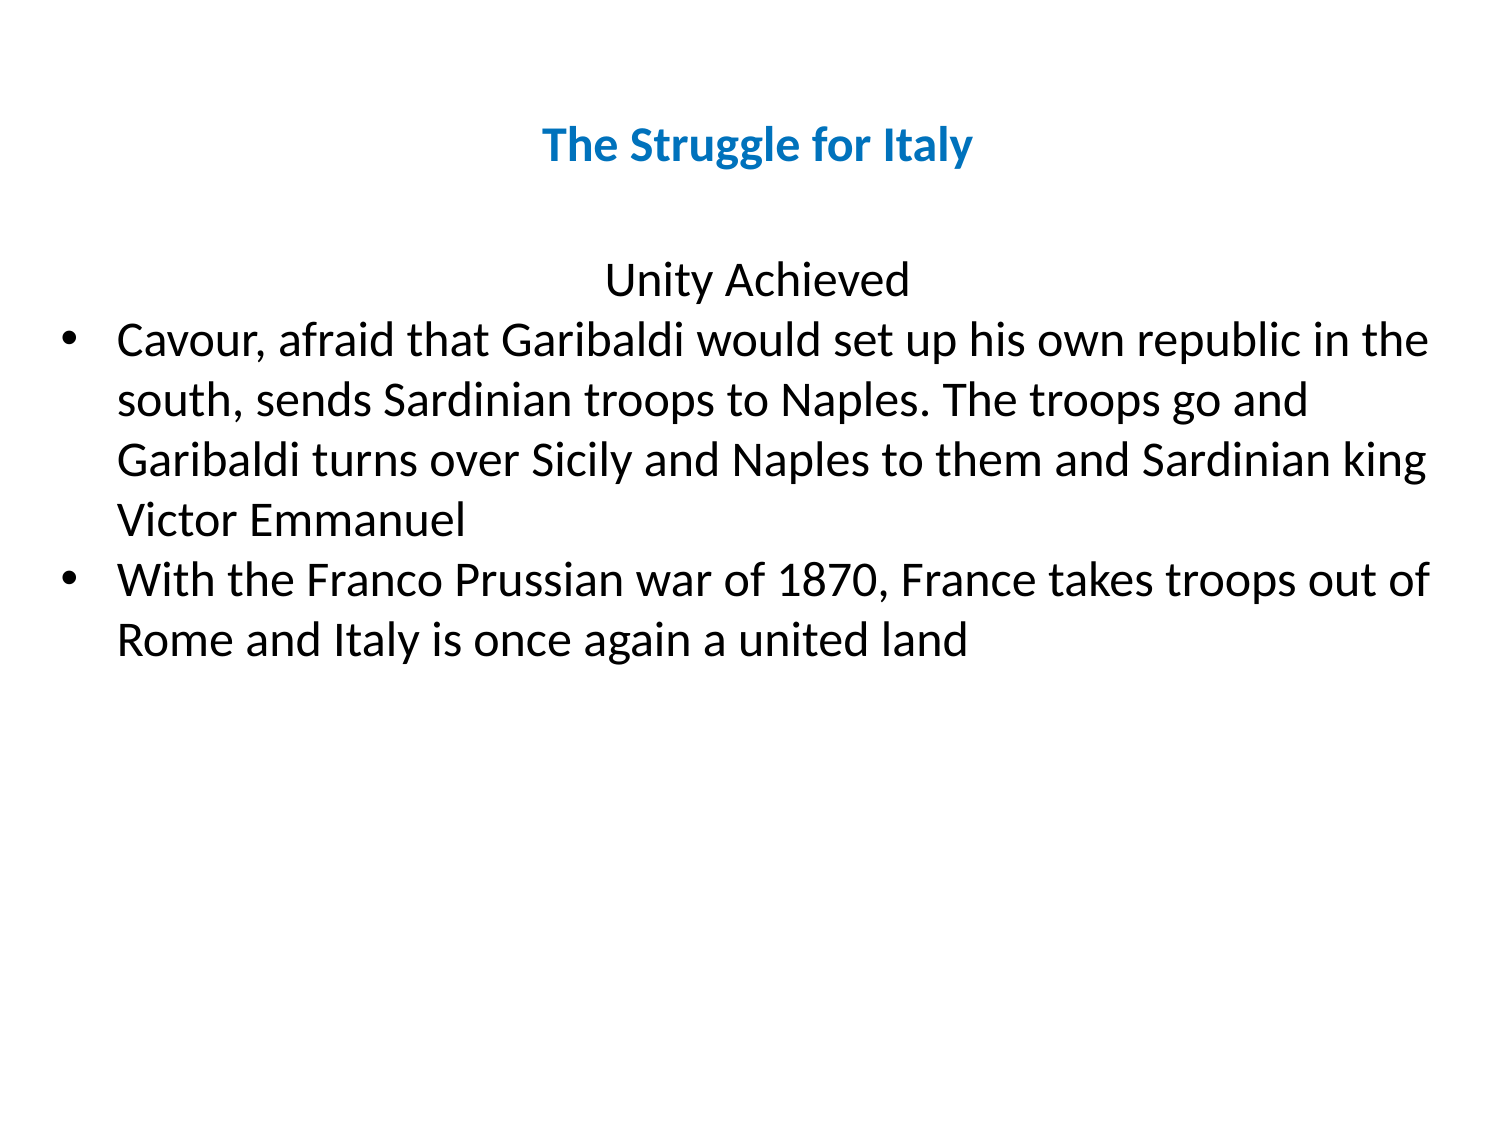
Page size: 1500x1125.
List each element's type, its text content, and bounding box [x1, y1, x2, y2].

text_box The Struggle for Italy [45, 104, 1470, 179]
text_box Unity Achieved Cavour, afraid that Garibaldi would set up his own republic in the south, sends Sardinian troops to Naples. The troops go and Garibaldi turns over Sicily and Naples to them and Sardinian king Victor Emmanuel With the Franco Prussian war of 1870, France takes troops out of Rome and Italy is once again a united land [45, 239, 1470, 675]
